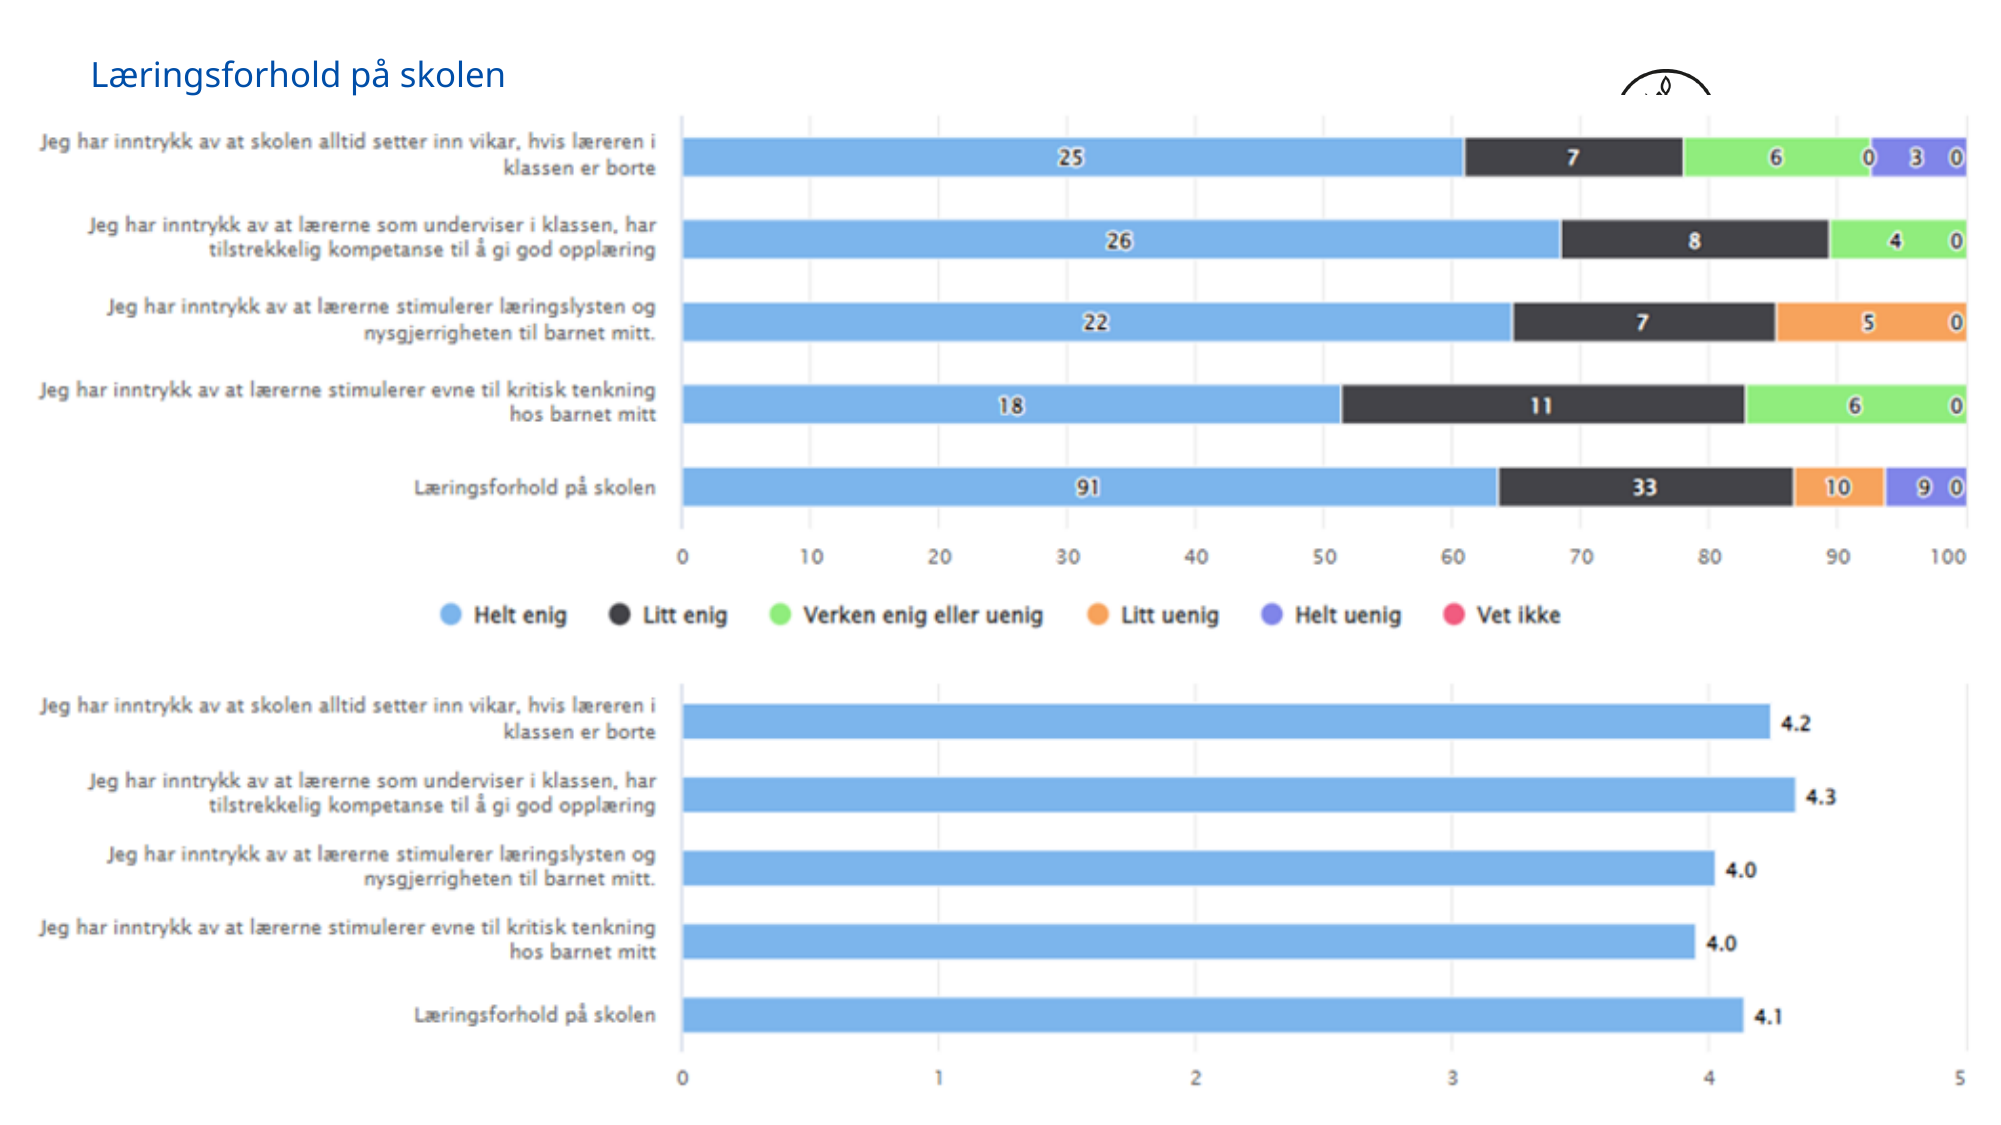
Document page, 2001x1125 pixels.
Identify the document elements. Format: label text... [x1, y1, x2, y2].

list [28, 94, 1986, 1107]
title Læringsforhold på skolen [90, 48, 515, 94]
